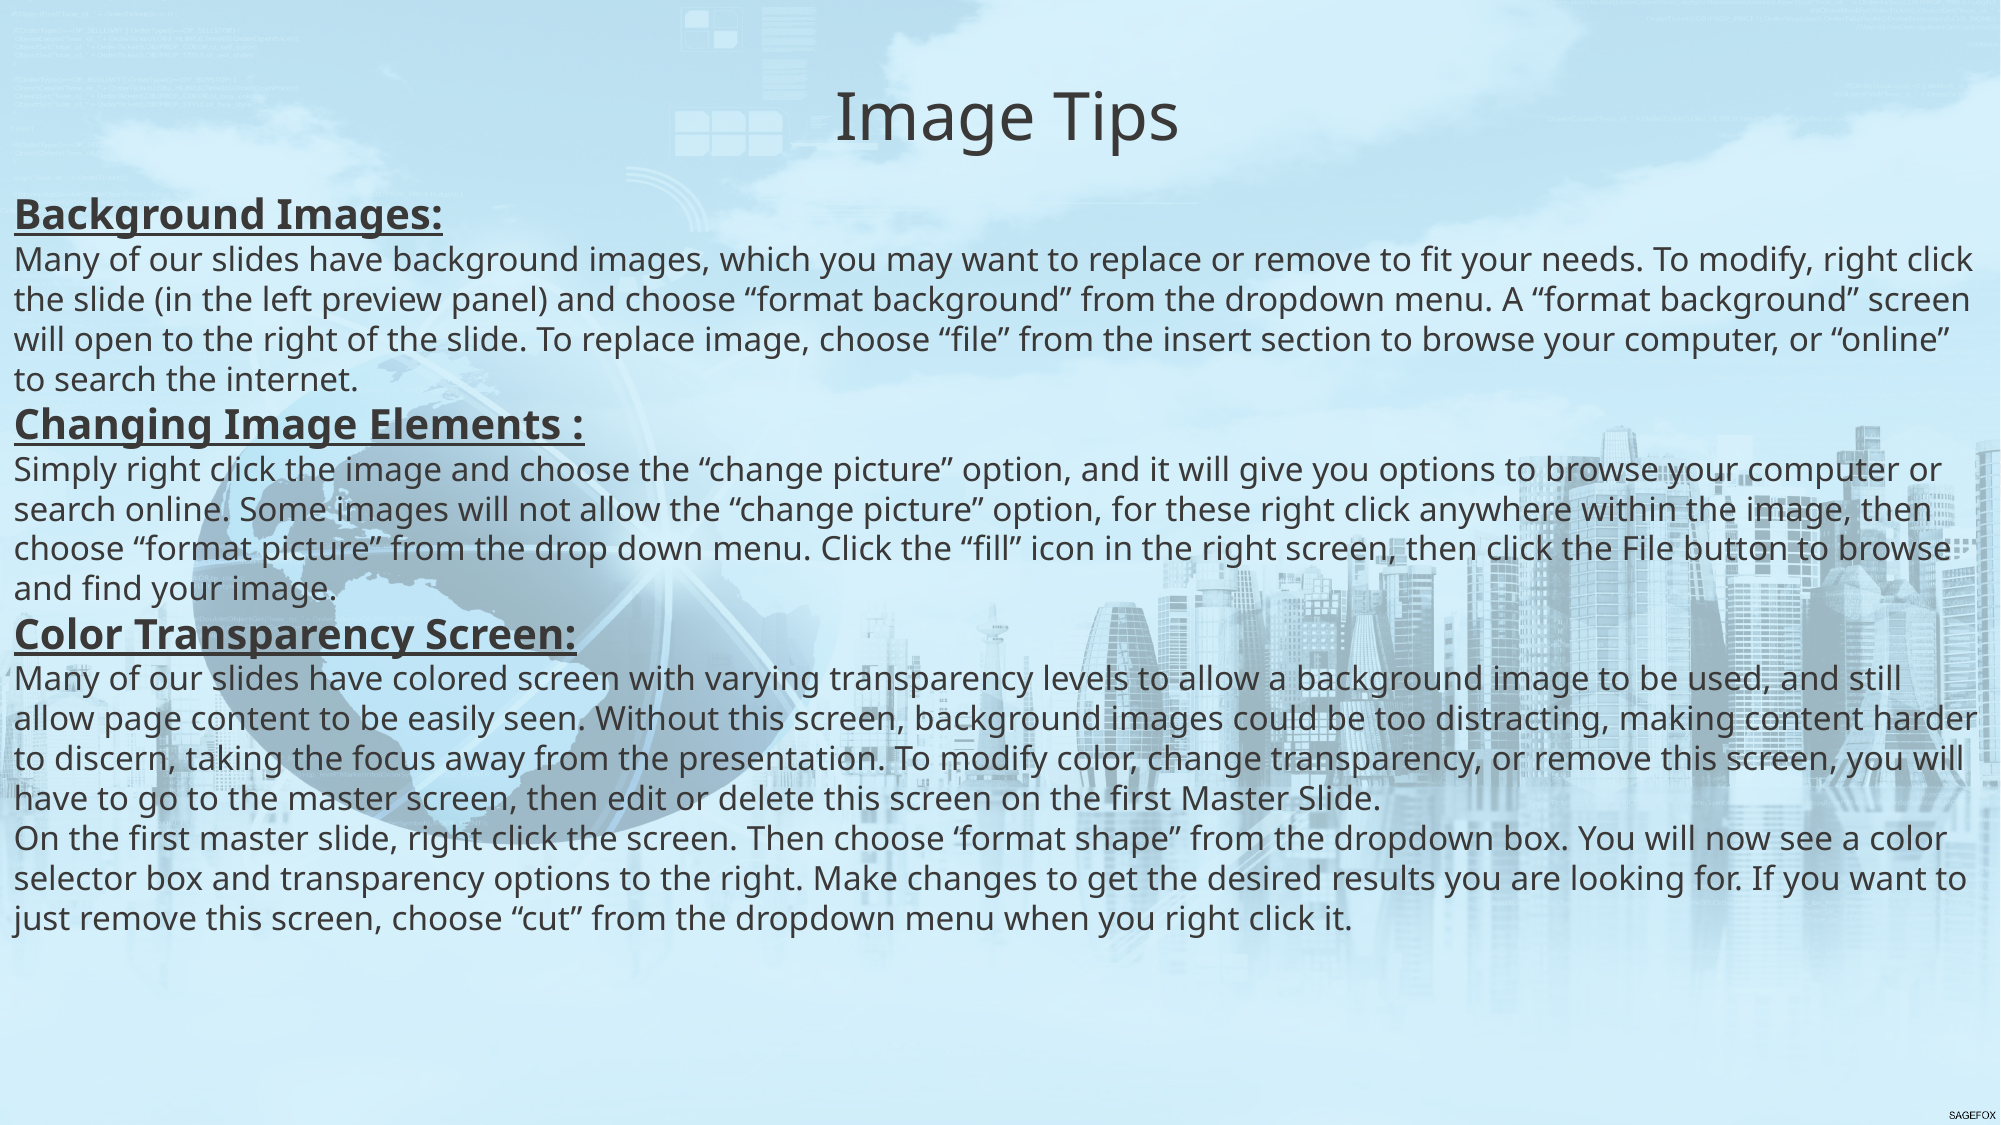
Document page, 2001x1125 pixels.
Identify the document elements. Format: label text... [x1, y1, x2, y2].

text_box Background Images: Many of our slides have background images, which you may want to replace or remove to fit your needs. To modify, right click the slide (in the left preview panel) and choose “format background” from the dropdown menu. A “format background” screen will open to the right of the slide. To replace image, choose “file” from the insert section to browse your computer, or “online” to search the internet. Changing Image Elements : Simply right click the image and choose the “change picture” option, and it will give you options to browse your computer or search online. Some images will not allow the “change picture” option, for these right click anywhere within the image, then choose “format picture” from the drop down menu. Click the “fill” icon in the right screen, then click the File button to browse and find your image. Color Transparency Screen: Many of our slides have colored screen with varying transparency levels to allow a background image to be used, and still allow page content to be easily seen. Without this screen, background images could be too distracting, making content harder to discern, taking the focus away from the presentation. To modify color, change transparency, or remove this screen, you will have to go to the master screen, then edit or delete this screen on the first Master Slide. On the first master slide, right click the screen. Then choose ‘format shape” from the dropdown box. You will now see a color selector box and transparency options to the right. Make changes to get the desired results you are looking for. If you want to just remove this screen, choose “cut” from the dropdown menu when you right click it. [0, 0, 2000, 1125]
title Image Tips [597, 59, 1420, 177]
